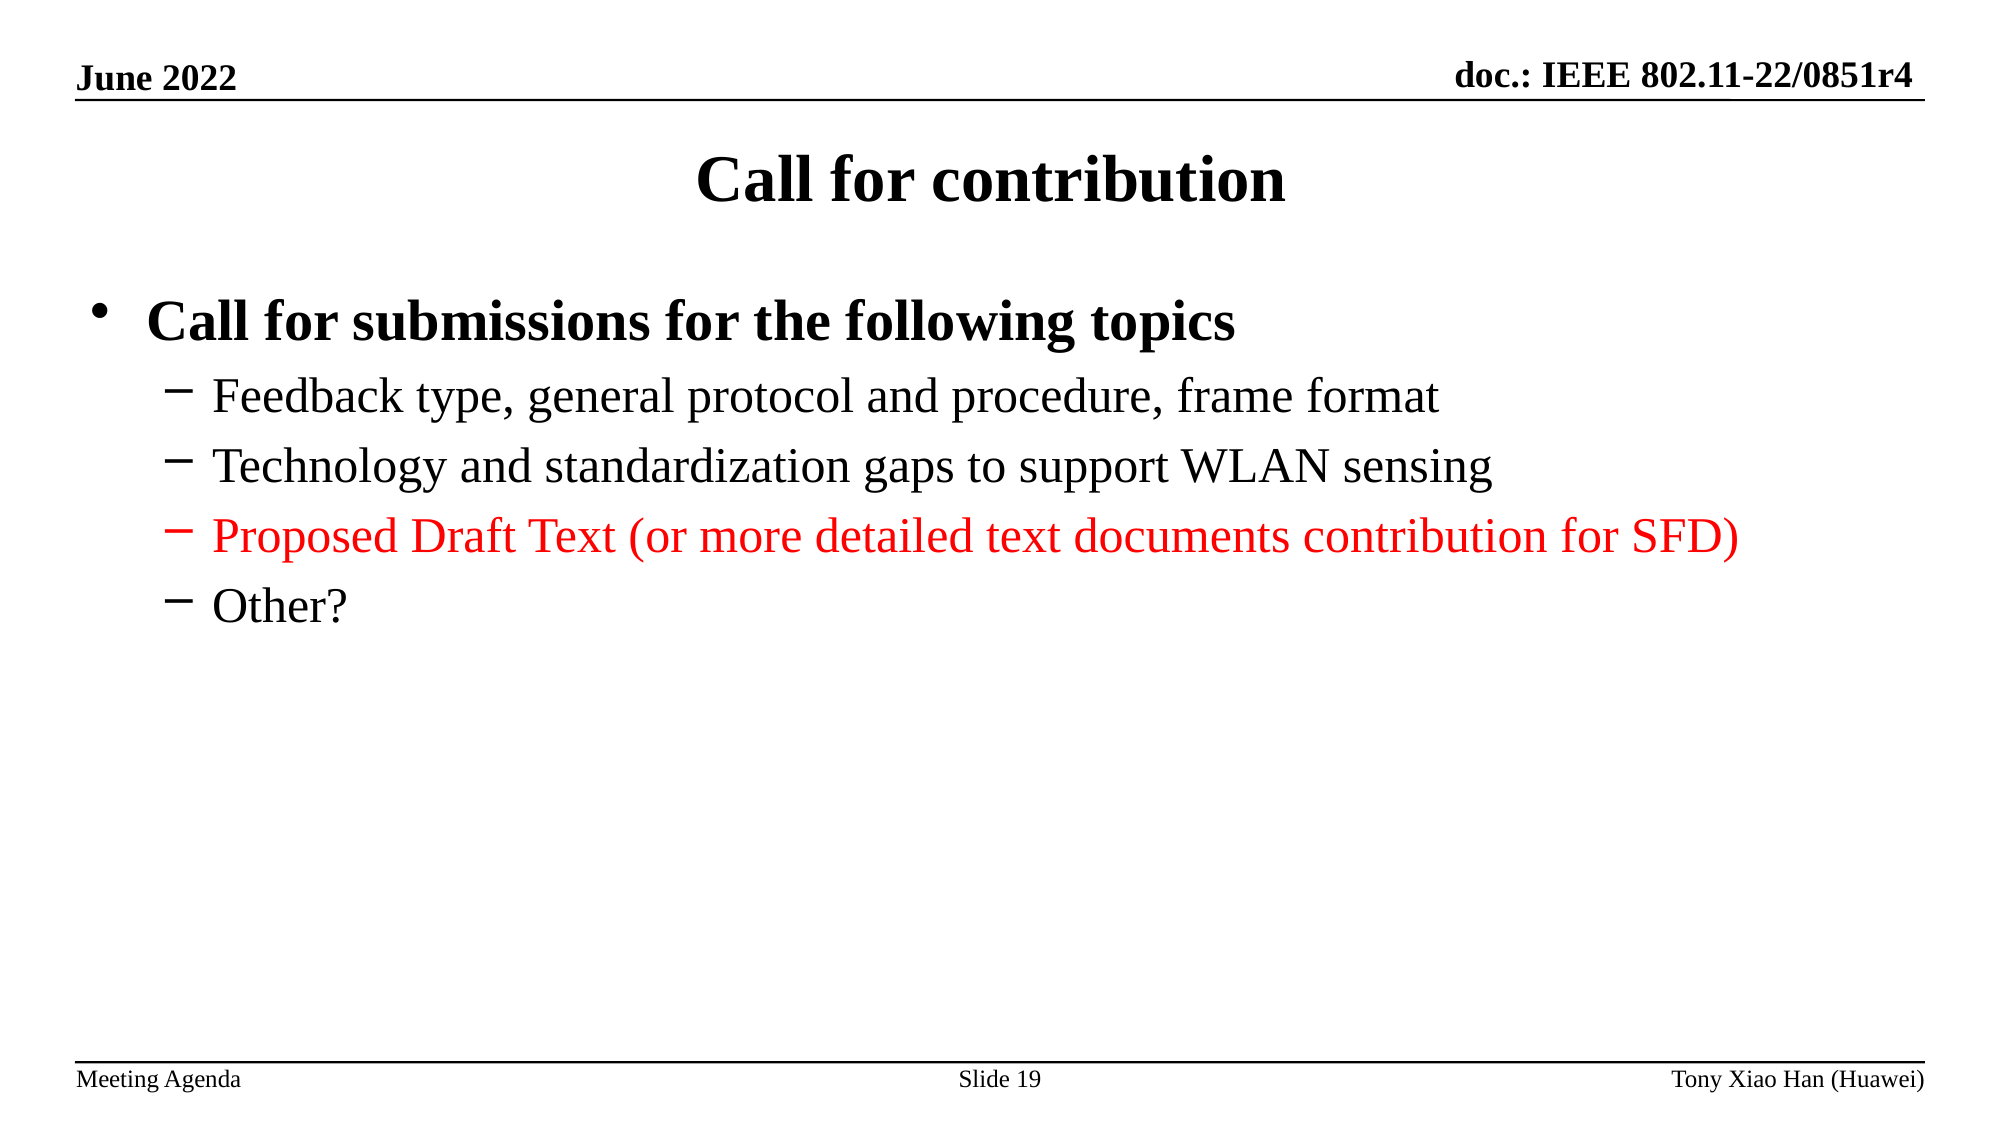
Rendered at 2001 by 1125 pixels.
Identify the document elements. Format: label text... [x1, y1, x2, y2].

text_box Call for submissions for the following topics Feedback type, general protocol and procedure, frame format Technology and standardization gaps to support WLAN sensing Proposed Draft Text (or more detailed text documents contribution for SFD) Other? [75, 275, 1925, 1050]
text_box Call for contribution [362, 87, 1638, 263]
